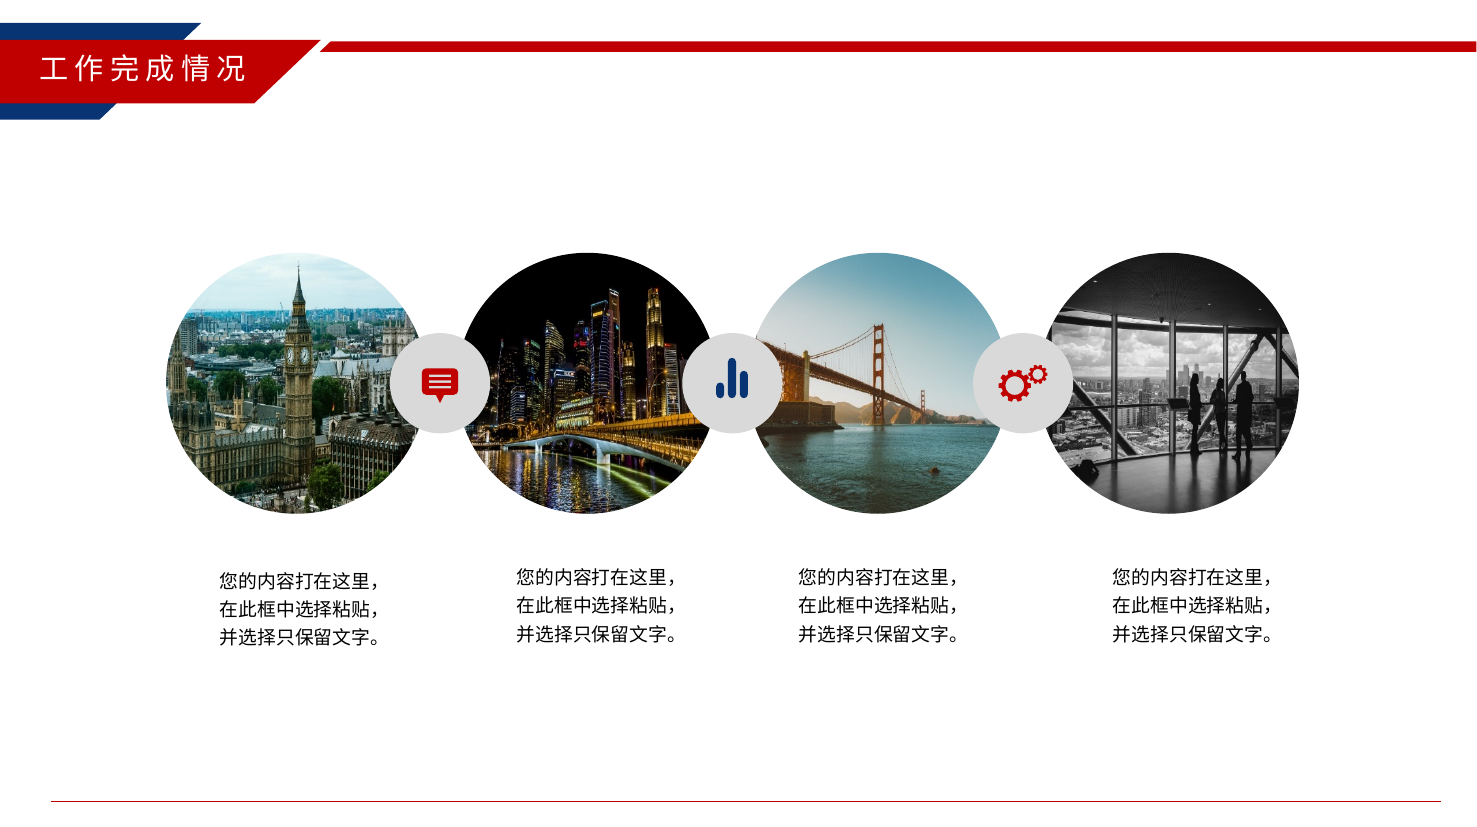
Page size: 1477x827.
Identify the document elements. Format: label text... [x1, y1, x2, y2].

text_box [0, 21, 204, 38]
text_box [998, 364, 1048, 402]
text_box [0, 105, 117, 121]
text_box [0, 93, 267, 105]
text_box [1045, 251, 1301, 515]
text_box [971, 332, 1075, 435]
text_box [0, 38, 324, 42]
text_box [328, 40, 1477, 54]
text_box [754, 251, 1001, 515]
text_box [716, 357, 748, 399]
text_box 您的内容打在这里，在此框中选择粘贴，并选择只保留文字。 [784, 553, 984, 653]
text_box [463, 251, 711, 515]
text_box [388, 332, 492, 435]
text_box 您的内容打在这里，在此框中选择粘贴，并选择只保留文字。 [205, 556, 400, 656]
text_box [421, 368, 459, 404]
text_box 工作完成情况 [0, 42, 426, 93]
text_box 您的内容打在这里，在此框中选择粘贴，并选择只保留文字。 [1098, 553, 1294, 653]
text_box [681, 332, 784, 435]
text_box 您的内容打在这里，在此框中选择粘贴，并选择只保留文字。 [502, 553, 698, 653]
text_box [164, 251, 420, 515]
